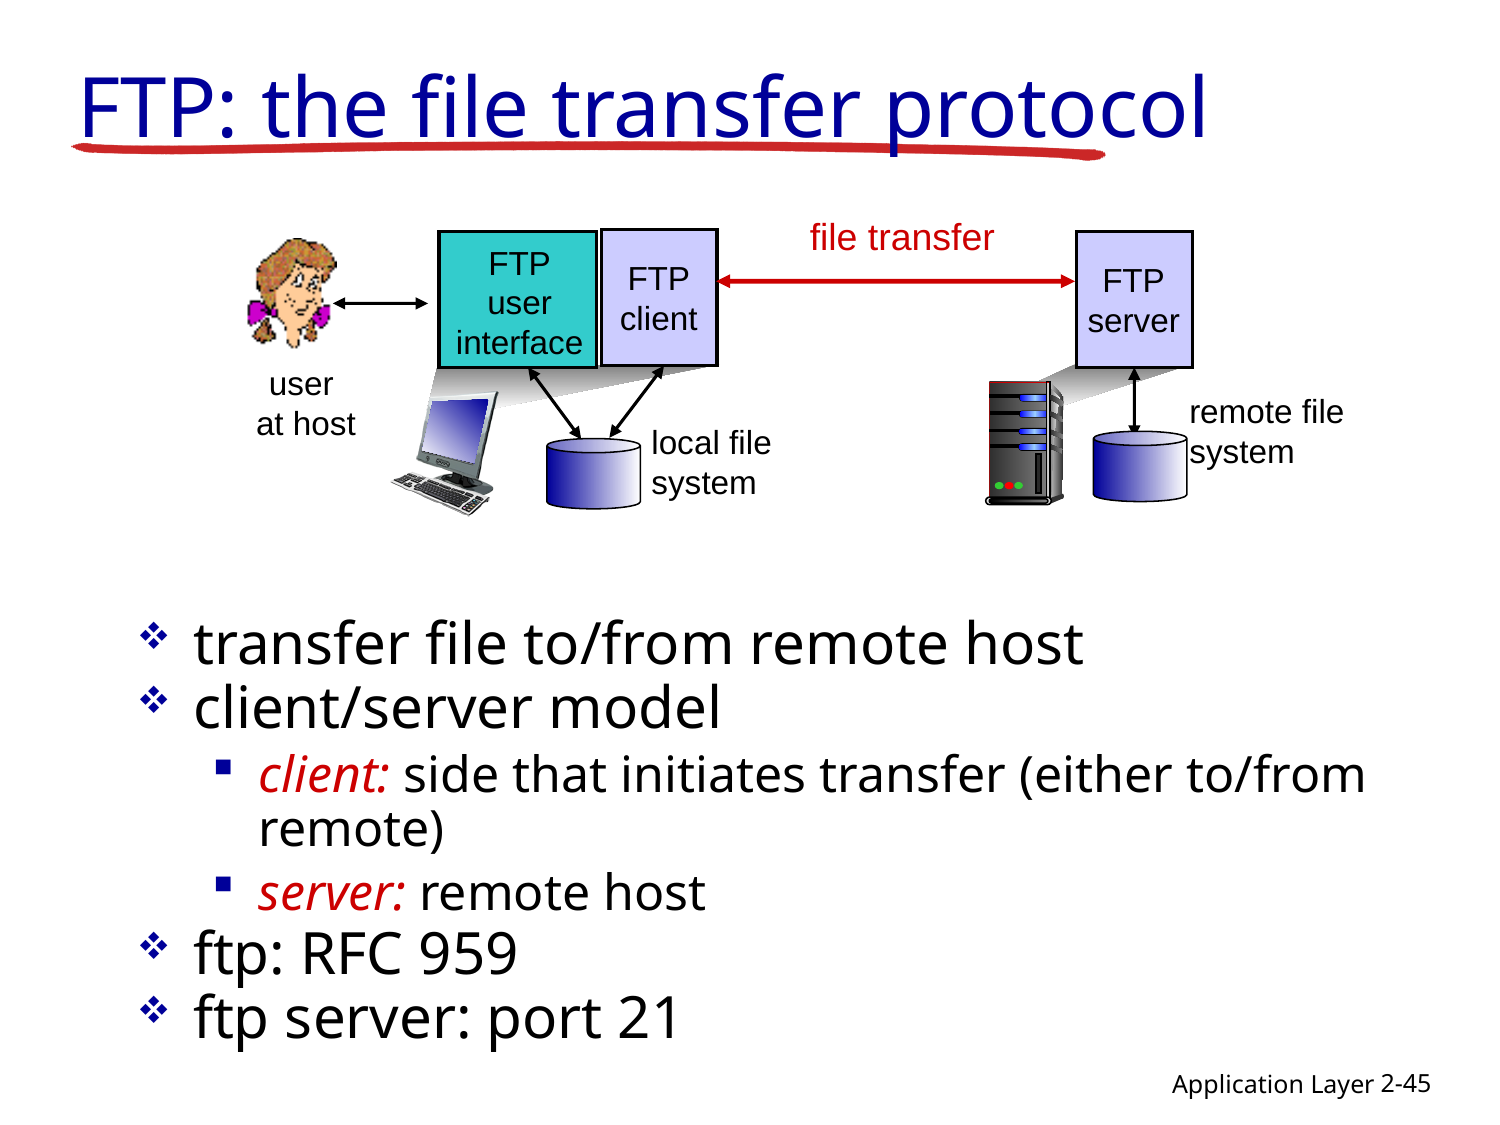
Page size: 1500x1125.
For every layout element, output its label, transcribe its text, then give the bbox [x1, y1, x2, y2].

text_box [985, 381, 1065, 505]
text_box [423, 229, 718, 370]
text_box transfer file to/from remote host client/server model client: side that initiates transfer (either to/from remote) server: remote host ftp: RFC 959 ftp server: port 21 [122, 615, 1437, 1033]
slide_number 2-45 [1365, 1059, 1477, 1106]
text_box file transfer [761, 205, 1043, 266]
text_box user at host [226, 354, 386, 450]
text_box [1128, 377, 1141, 431]
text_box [1072, 231, 1196, 368]
picture [244, 238, 337, 353]
picture [67, 136, 1118, 166]
text_box [1135, 377, 1152, 383]
text_box local file system [636, 413, 814, 509]
text_box [721, 275, 1067, 288]
text_box [537, 378, 650, 398]
text_box [1093, 431, 1187, 502]
text_box remote file system [1174, 382, 1414, 478]
text_box [529, 378, 581, 438]
text_box [546, 438, 641, 509]
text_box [363, 385, 501, 526]
text_box [1041, 368, 1134, 404]
title FTP: the file transfer protocol [62, 33, 1338, 176]
footer Application Layer [914, 1060, 1391, 1109]
text_box [433, 378, 549, 407]
text_box [343, 297, 418, 310]
text_box [609, 378, 655, 438]
